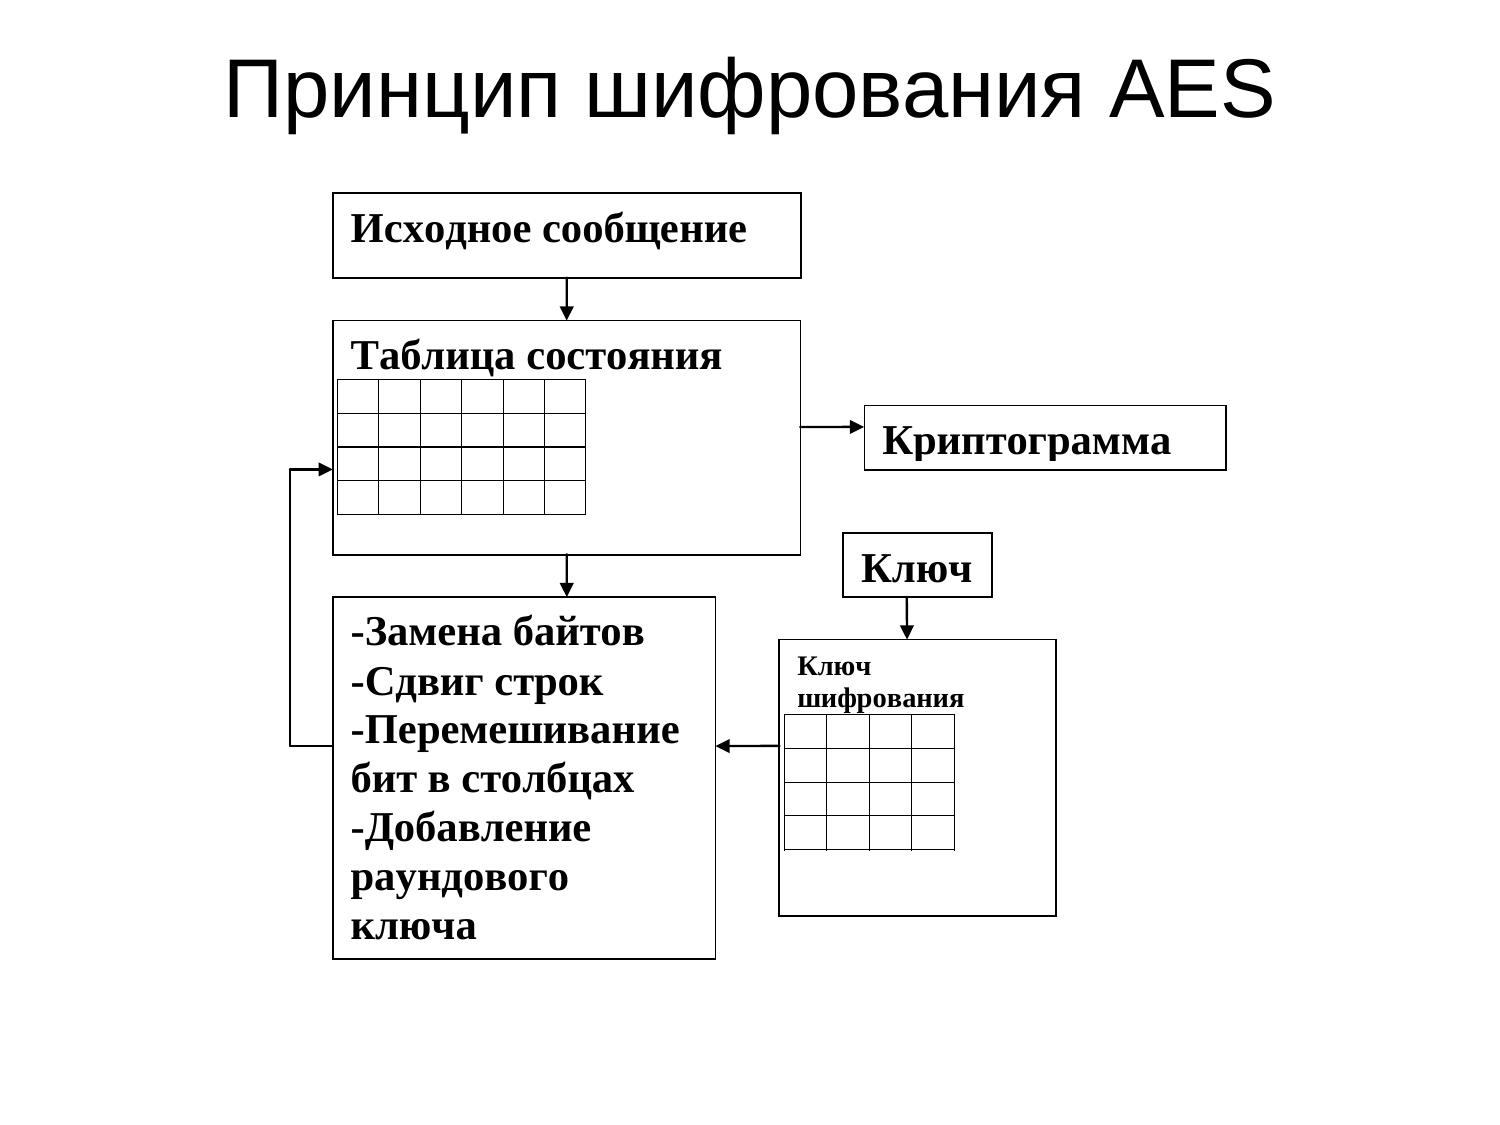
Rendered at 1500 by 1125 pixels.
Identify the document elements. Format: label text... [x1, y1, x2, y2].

title Принцип шифрования AES [0, 30, 1500, 138]
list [34, 88, 1406, 1125]
